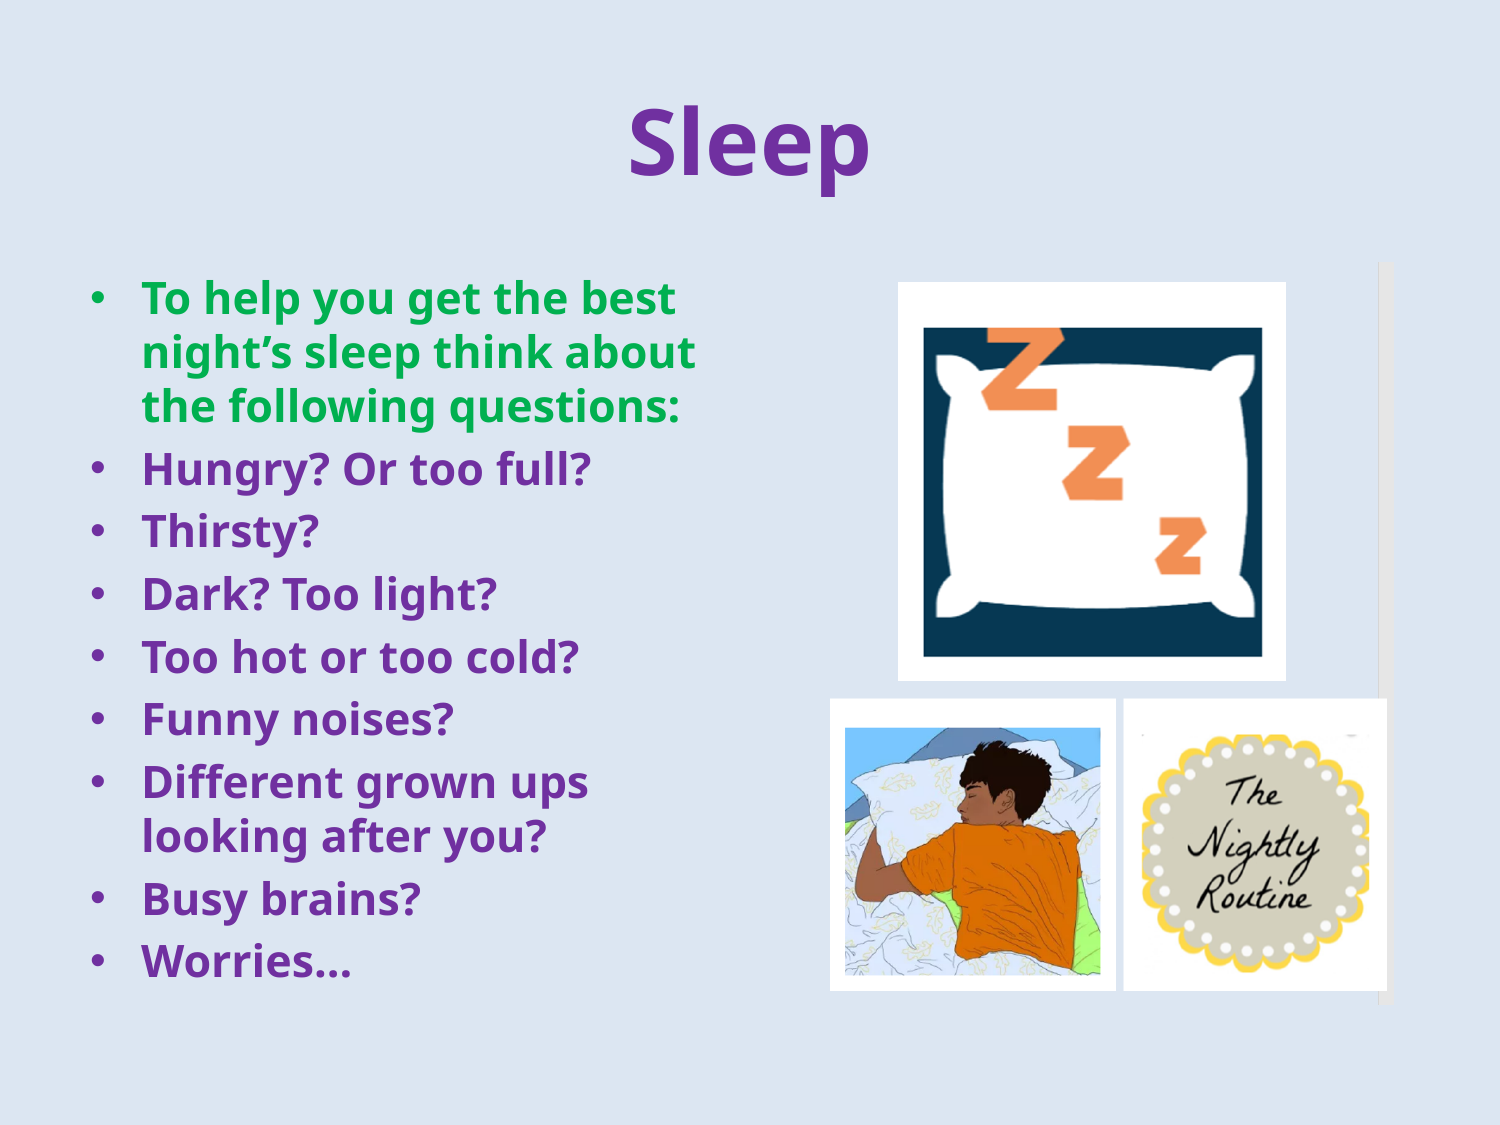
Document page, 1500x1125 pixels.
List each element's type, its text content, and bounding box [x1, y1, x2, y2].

list To help you get the best night’s sleep think about the following questions: Hungry? Or too full? Thirsty? Dark? Too light? Too hot or too cold? Funny noises? Different grown ups looking after you? Busy brains? Worries… [75, 262, 738, 1005]
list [793, 262, 1394, 1006]
title Sleep [75, 45, 1425, 233]
